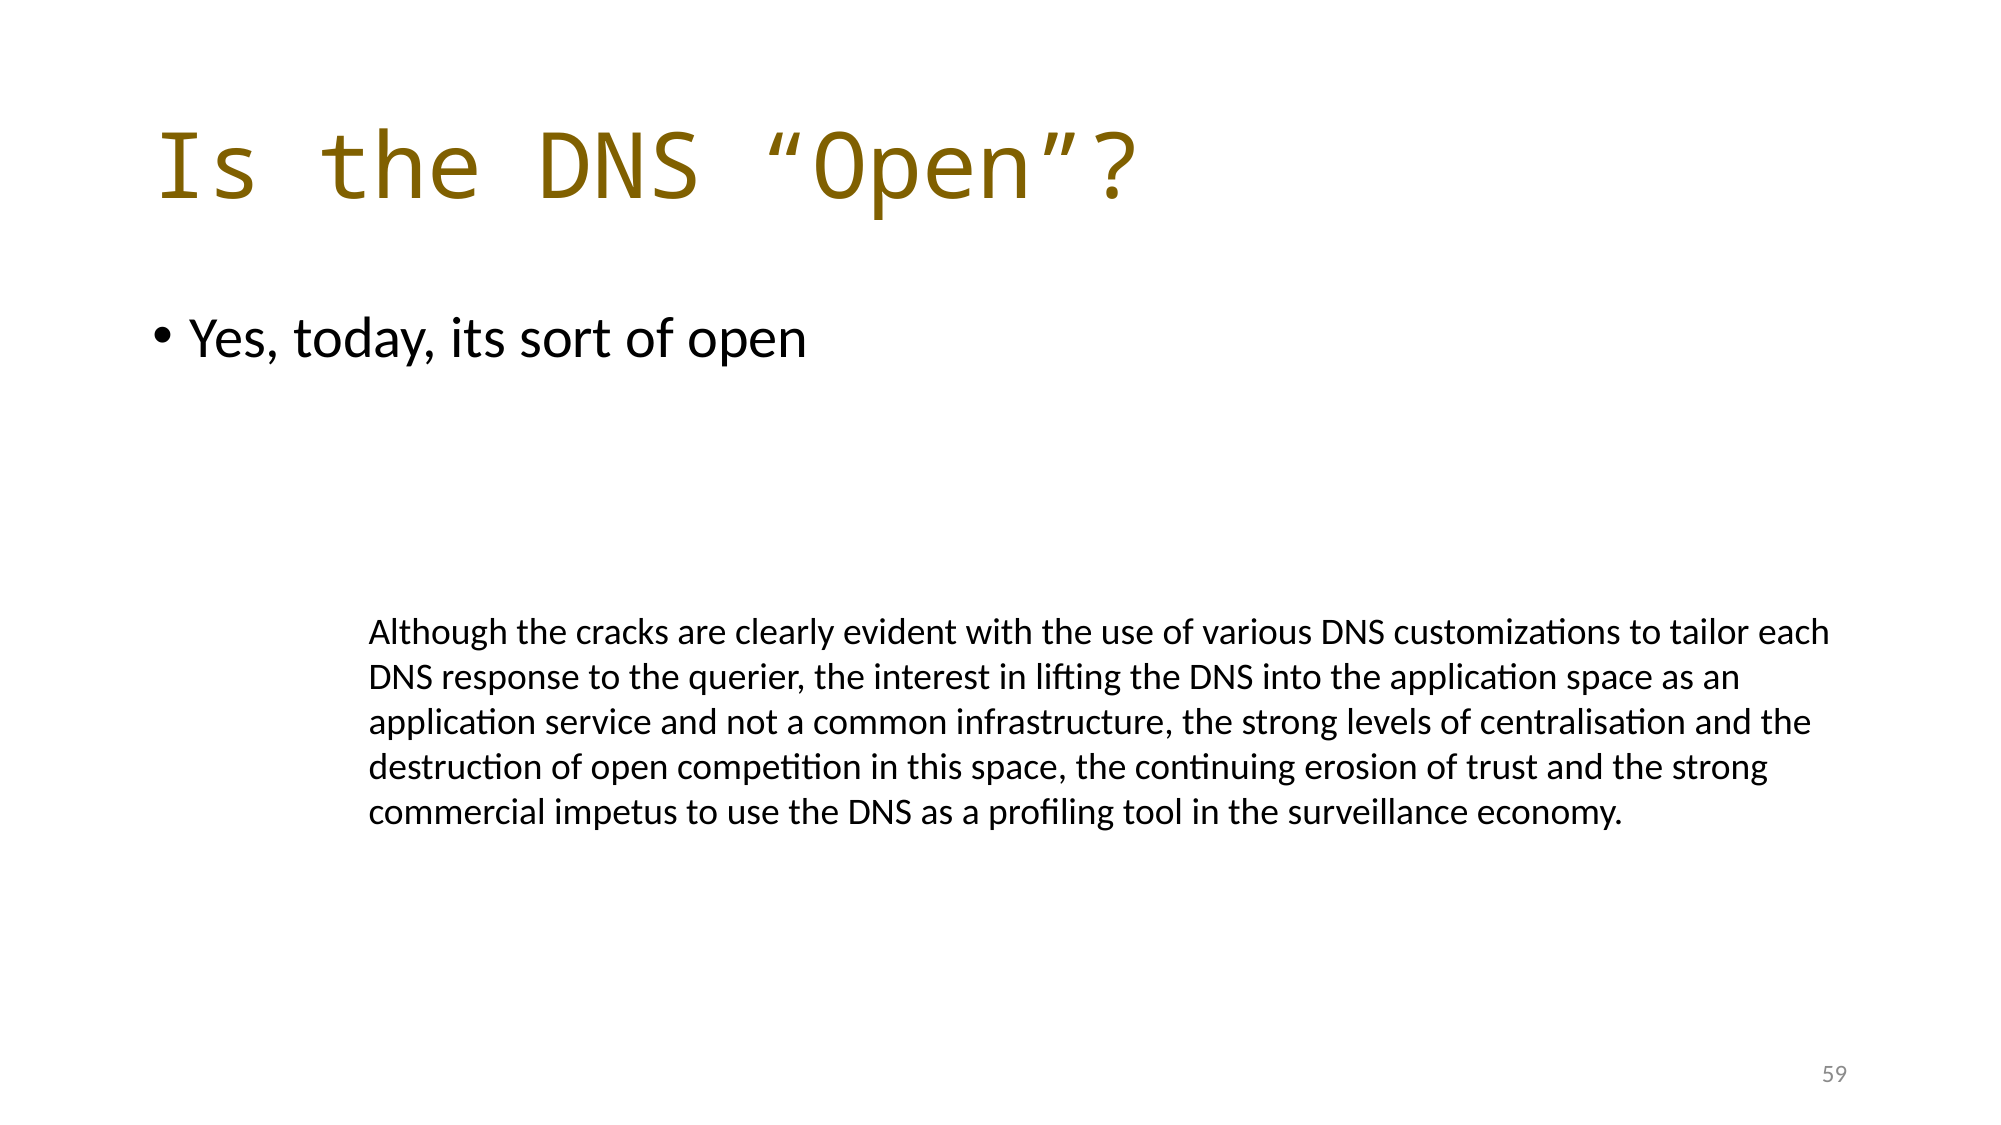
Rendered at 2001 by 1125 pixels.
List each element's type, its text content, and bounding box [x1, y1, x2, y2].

text_box Although the cracks are clearly evident with the use of various DNS customizations to tailor each DNS response to the querier, the interest in lifting the DNS into the application space as an application service and not a common infrastructure, the strong levels of centralisation and the destruction of open competition in this space, the continuing erosion of trust and the strong commercial impetus to use the DNS as a profiling tool in the surveillance economy. [353, 599, 1863, 840]
list Yes, today, its sort of open [137, 299, 1863, 464]
title Is the DNS “Open”? [137, 59, 1863, 278]
slide_number 59 [1412, 1042, 1863, 1103]
